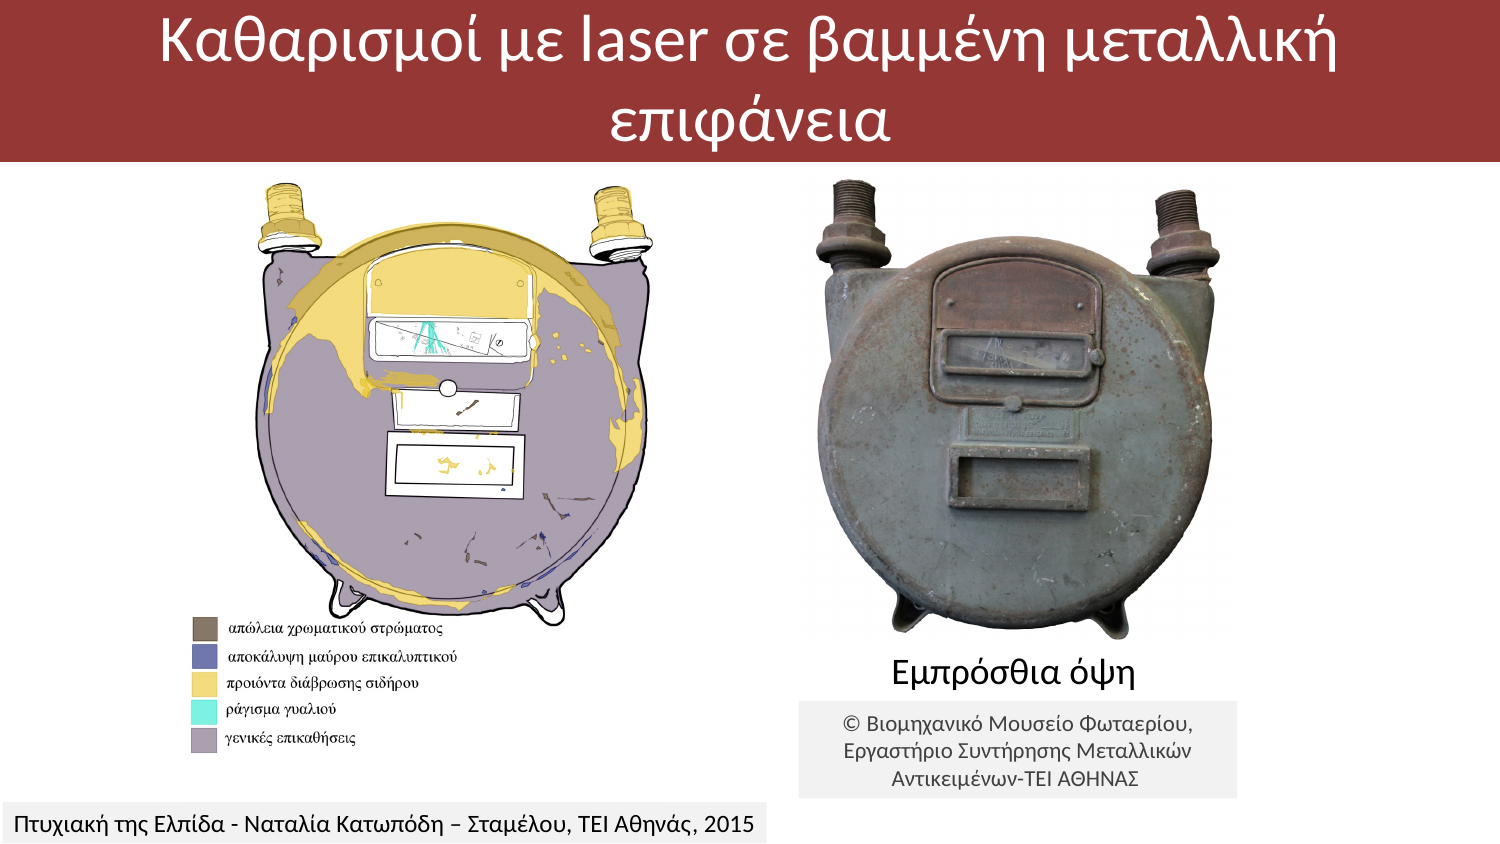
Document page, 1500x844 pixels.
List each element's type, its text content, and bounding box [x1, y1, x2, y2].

title Καθαρισμοί με laser σε βαμμένη μεταλλική επιφάνεια [75, 10, 1425, 139]
picture [798, 171, 1238, 642]
text_box © Βιομηχανικό Μουσείο Φωταερίου, Εργαστήριο Συντήρησης Μεταλλικών Αντικειμένων-ΤΕΙ ΑΘΗΝΑΣ [798, 701, 1238, 799]
text_box Πτυχιακή της Ελπίδα - Ναταλία Κατωπόδη – Σταμέλου, ΤΕΙ Αθηνάς, 2015 [2, 802, 767, 844]
text_box Εμπρόσθια όψη [818, 651, 1218, 698]
picture [182, 171, 664, 807]
